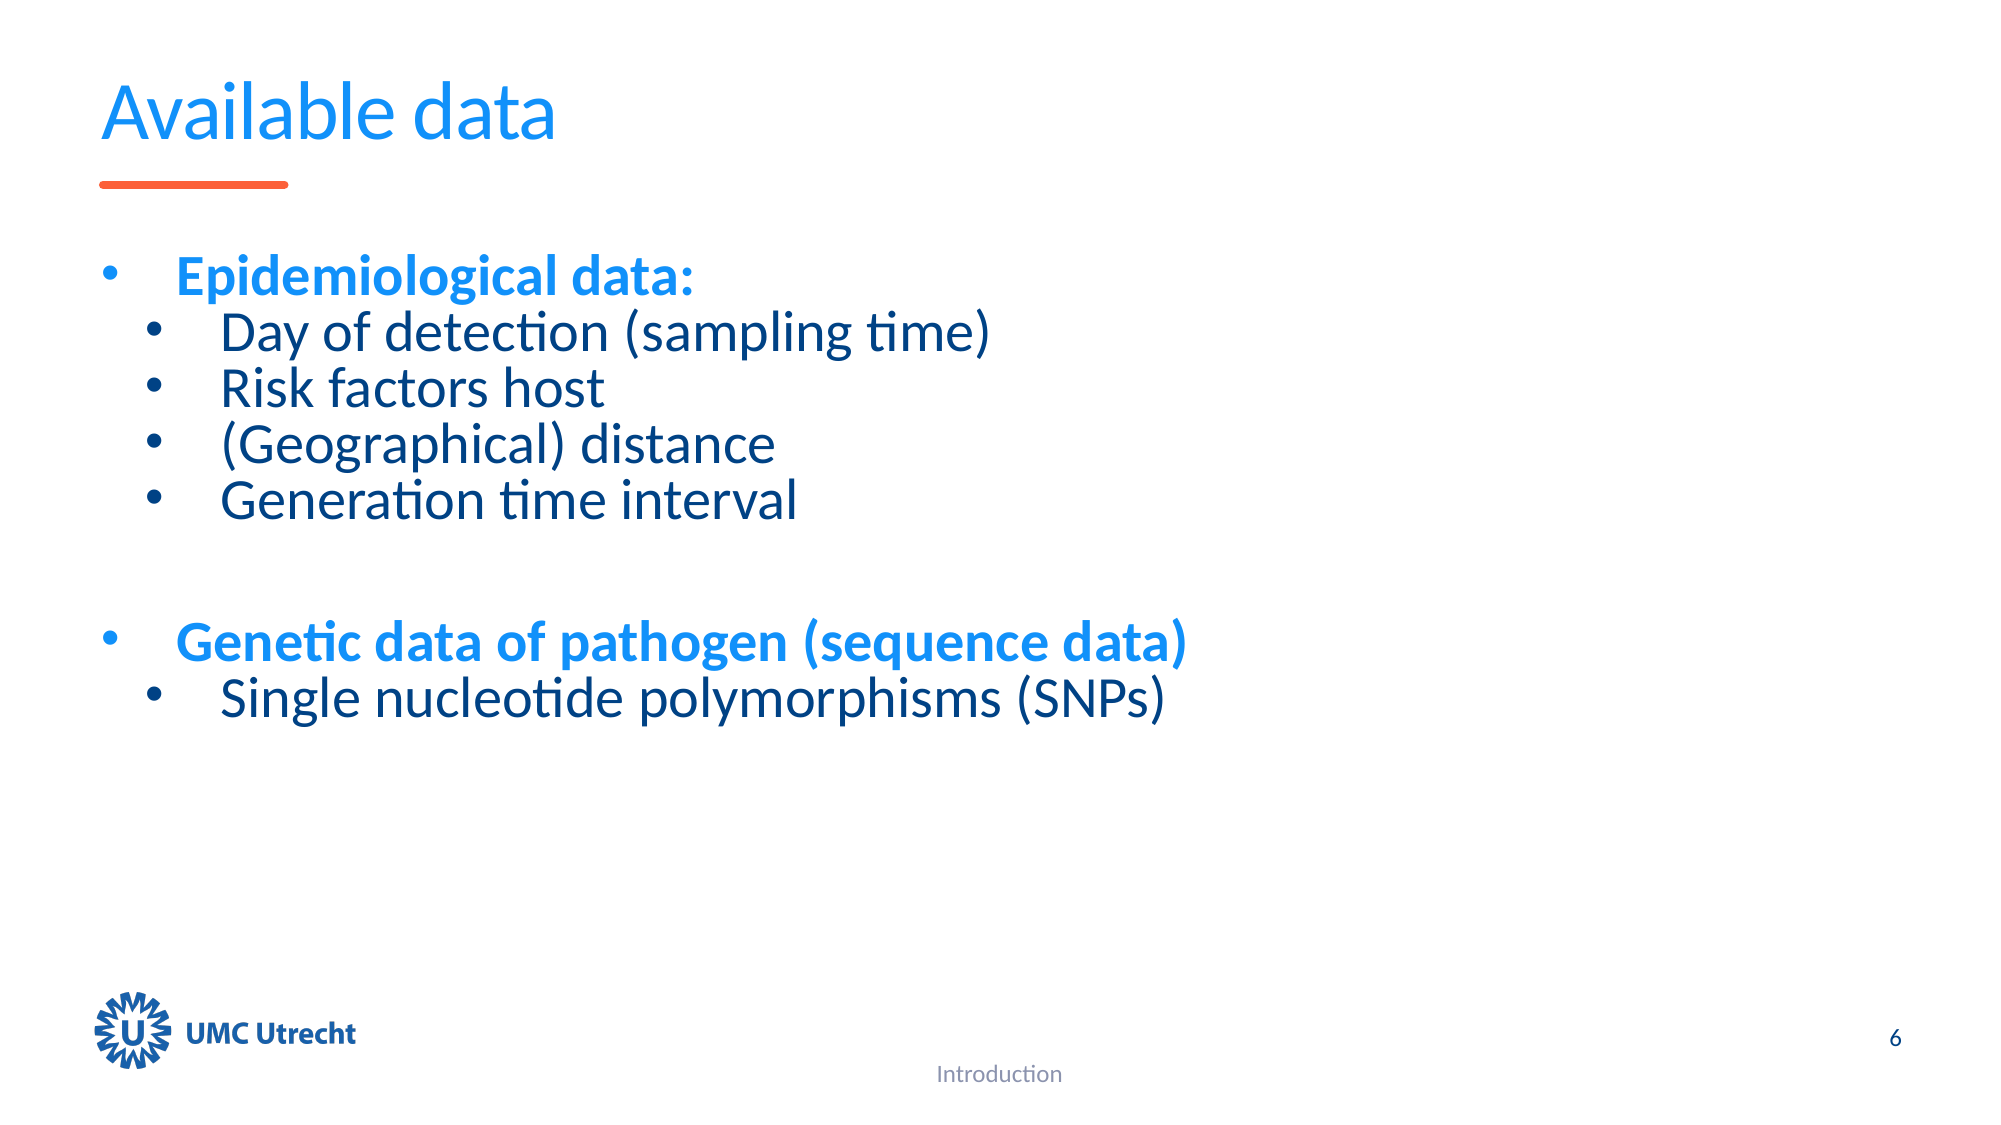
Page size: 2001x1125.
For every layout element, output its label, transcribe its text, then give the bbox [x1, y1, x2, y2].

title Available data [101, 75, 1903, 184]
footer Introduction [662, 1042, 1338, 1103]
slide_number 6 [1842, 1015, 1902, 1057]
list Epidemiological data: Day of detection (sampling time) Risk factors host (Geographical) distance Generation time interval Genetic data of pathogen (sequence data) Single nucleotide polymorphisms (SNPs) [101, 250, 1901, 960]
picture [94, 992, 356, 1069]
